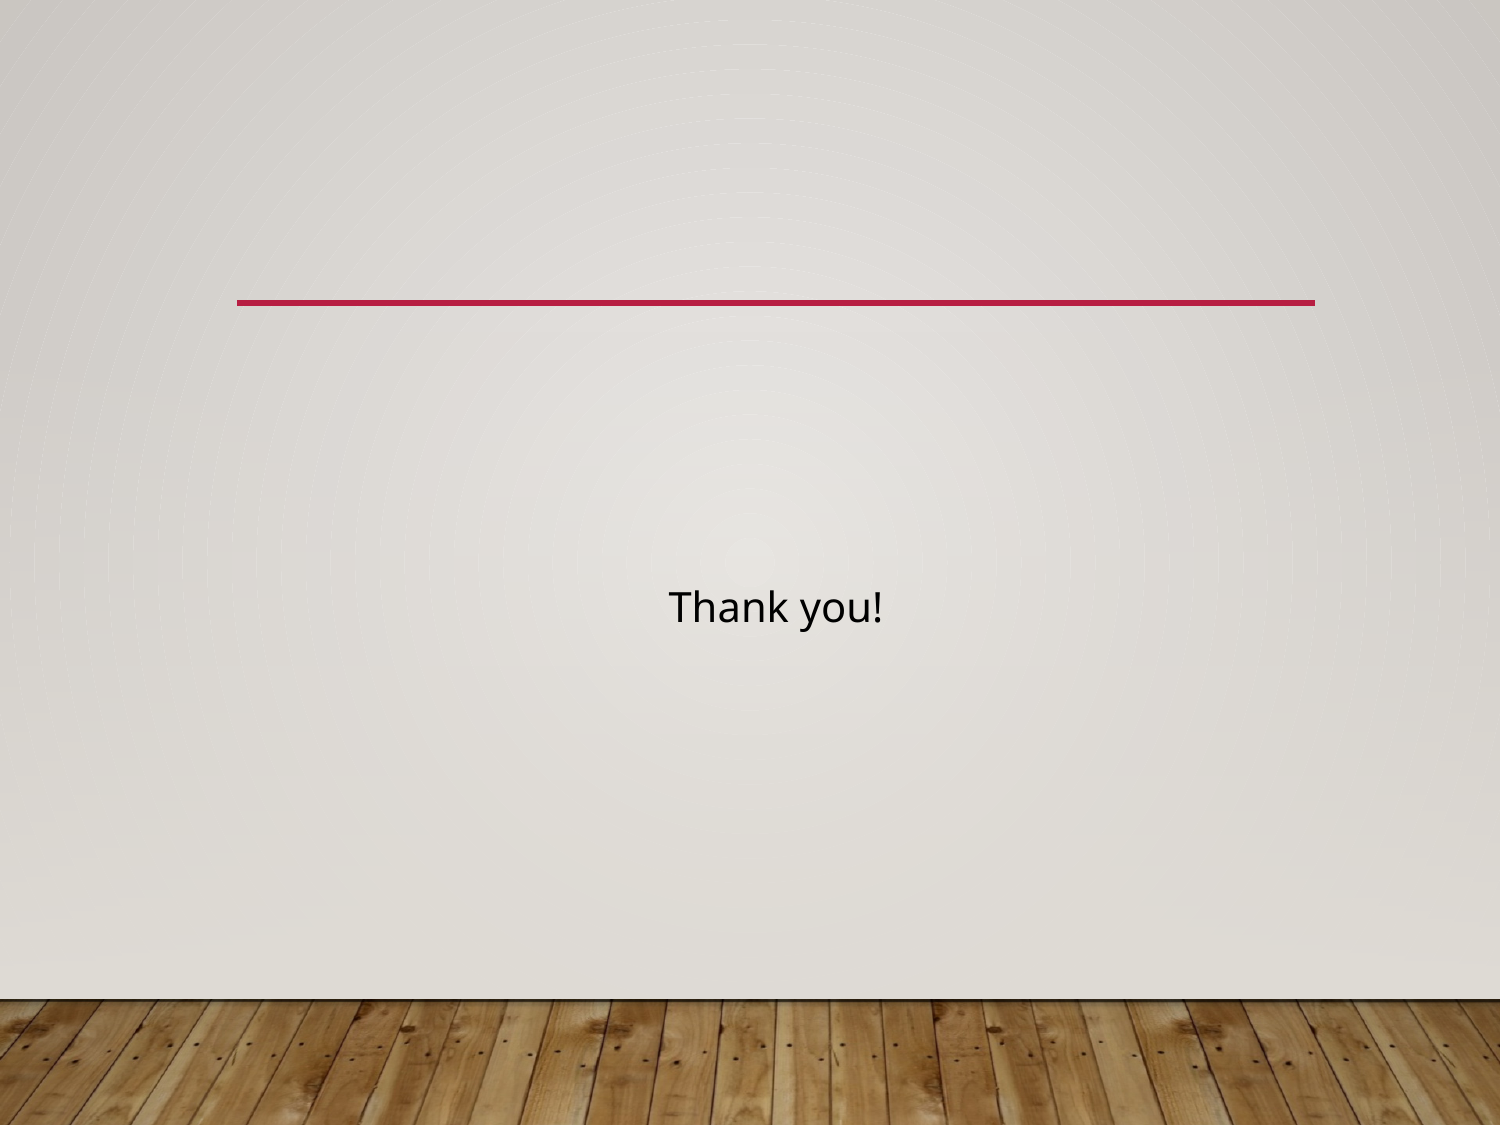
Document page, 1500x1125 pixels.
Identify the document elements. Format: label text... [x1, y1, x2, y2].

list Thank you! [236, 330, 1315, 897]
picture [0, 999, 1500, 1125]
